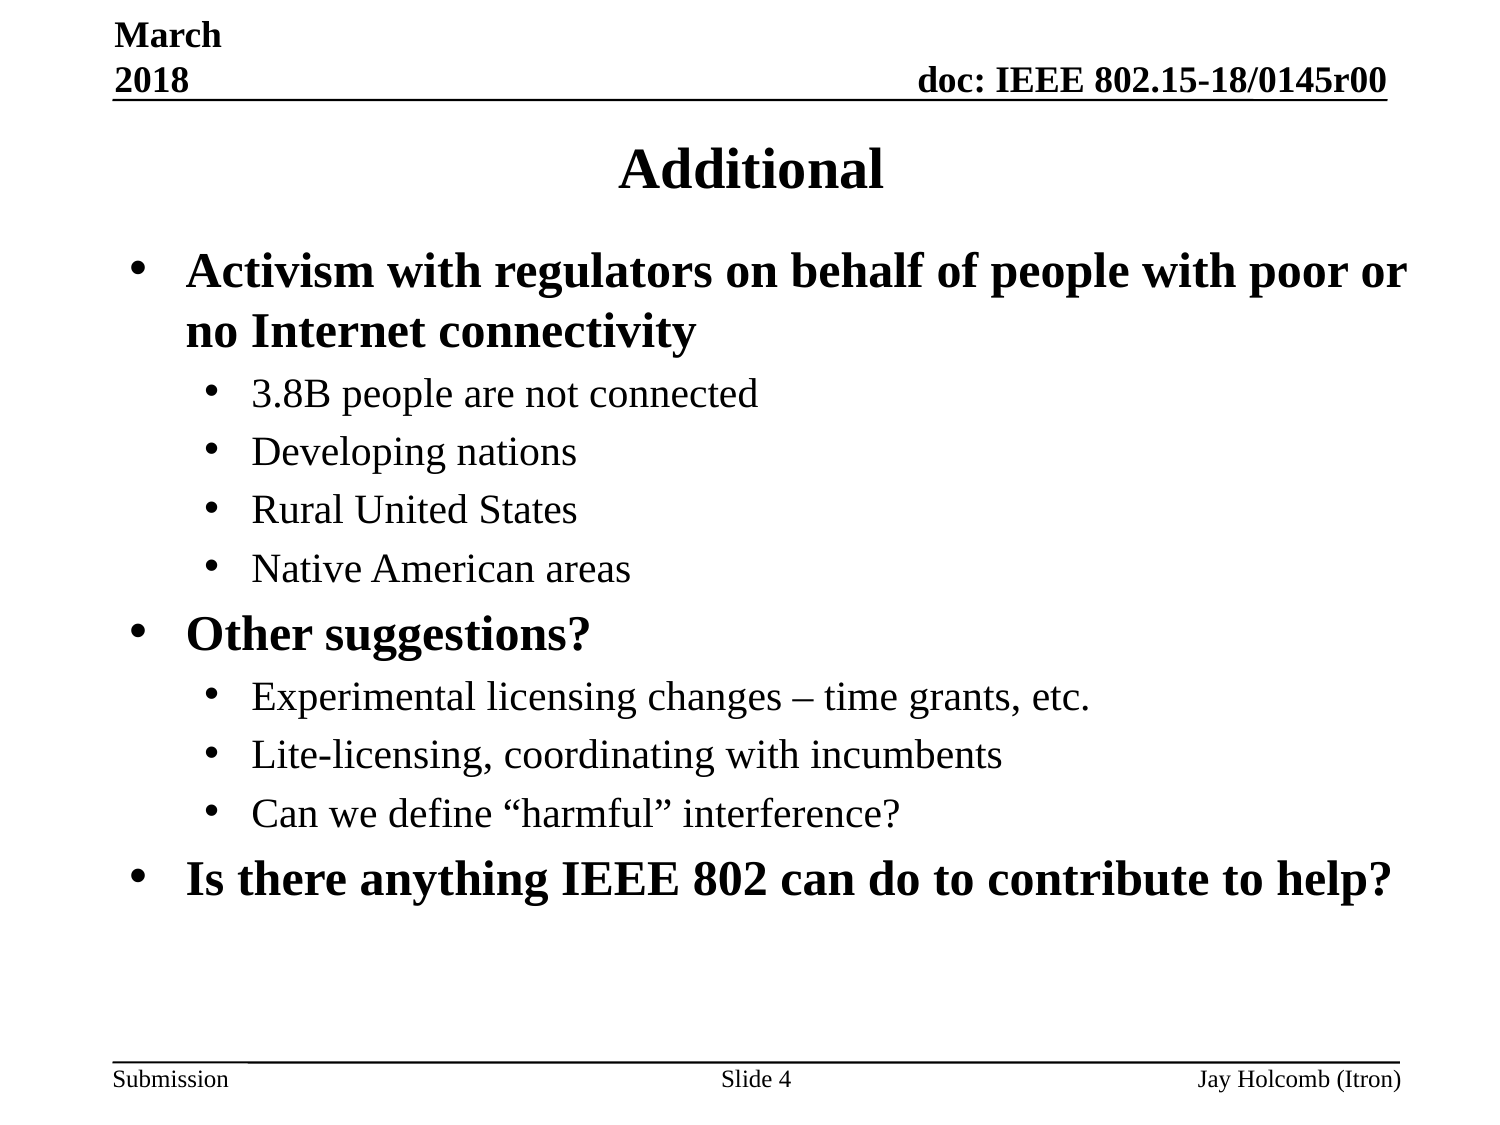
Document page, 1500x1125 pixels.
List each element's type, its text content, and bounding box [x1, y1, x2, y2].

title Additional [114, 77, 1390, 253]
list Activism with regulators on behalf of people with poor or no Internet connectivity 3.8B people are not connected Developing nations Rural United States Native American areas Other suggestions? Experimental licensing changes – time grants, etc. Lite-licensing, coordinating with incumbents Can we define “harmful” interference? Is there anything IEEE 802 can do to contribute to help? [114, 159, 1440, 1022]
slide_number Slide 4 [712, 1061, 800, 1093]
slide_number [114, 54, 265, 77]
footer Jay Holcomb (Itron) [1194, 1061, 1402, 1093]
